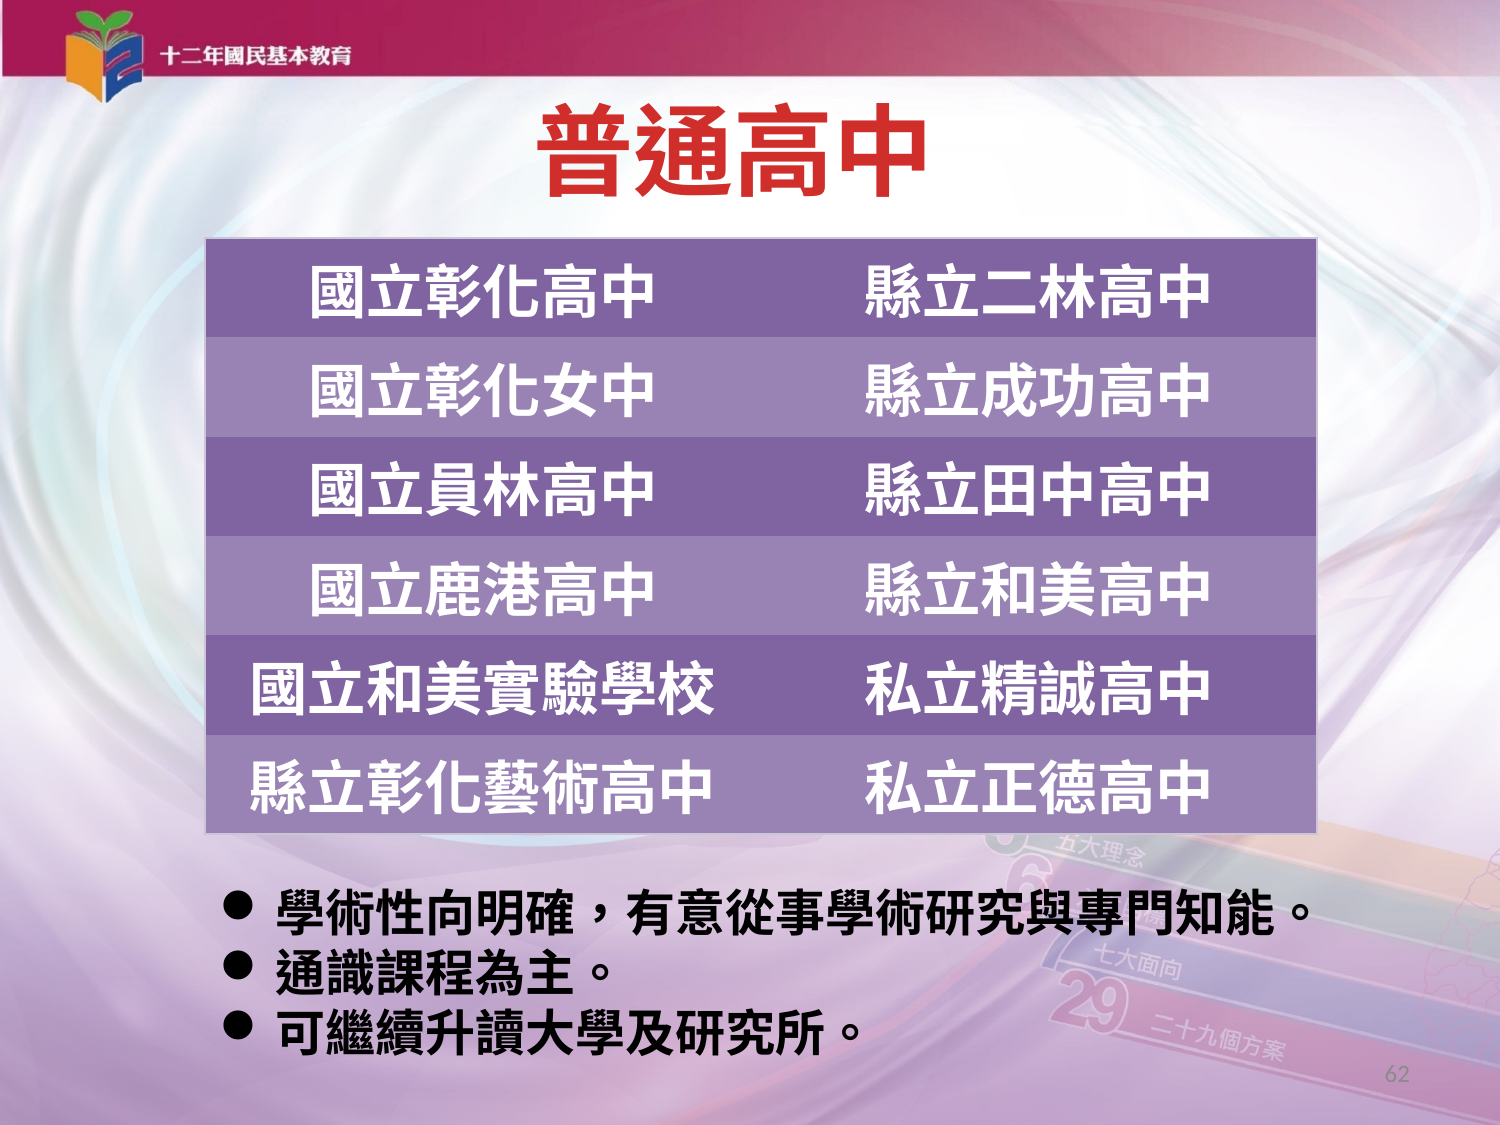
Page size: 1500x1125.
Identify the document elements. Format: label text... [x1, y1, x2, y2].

picture [0, 0, 1500, 1125]
table_cell 縣立田中高中 [761, 437, 1316, 536]
table_cell 國立和美實驗學校 [206, 635, 761, 735]
table_cell 國立鹿港高中 [206, 536, 761, 635]
table_cell 私立正德高中 [761, 735, 1316, 833]
table_cell 國立員林高中 [206, 437, 761, 536]
table_cell 縣立成功高中 [761, 337, 1316, 437]
title 普通高中 [164, 91, 1327, 205]
text_box 學術性向明確，有意從事學術研究與專門知能。 通識課程為主。 可繼續升讀大學及研究所。 [204, 873, 1353, 1069]
table_cell 國立彰化女中 [206, 337, 761, 437]
table_cell 縣立和美高中 [761, 536, 1316, 635]
table_cell 私立精誠高中 [761, 635, 1316, 735]
table_header 縣立二林高中 [761, 239, 1316, 337]
slide_number 62 [1074, 1042, 1425, 1103]
table_cell 縣立彰化藝術高中 [206, 735, 761, 833]
table_header 國立彰化高中 [206, 239, 761, 337]
